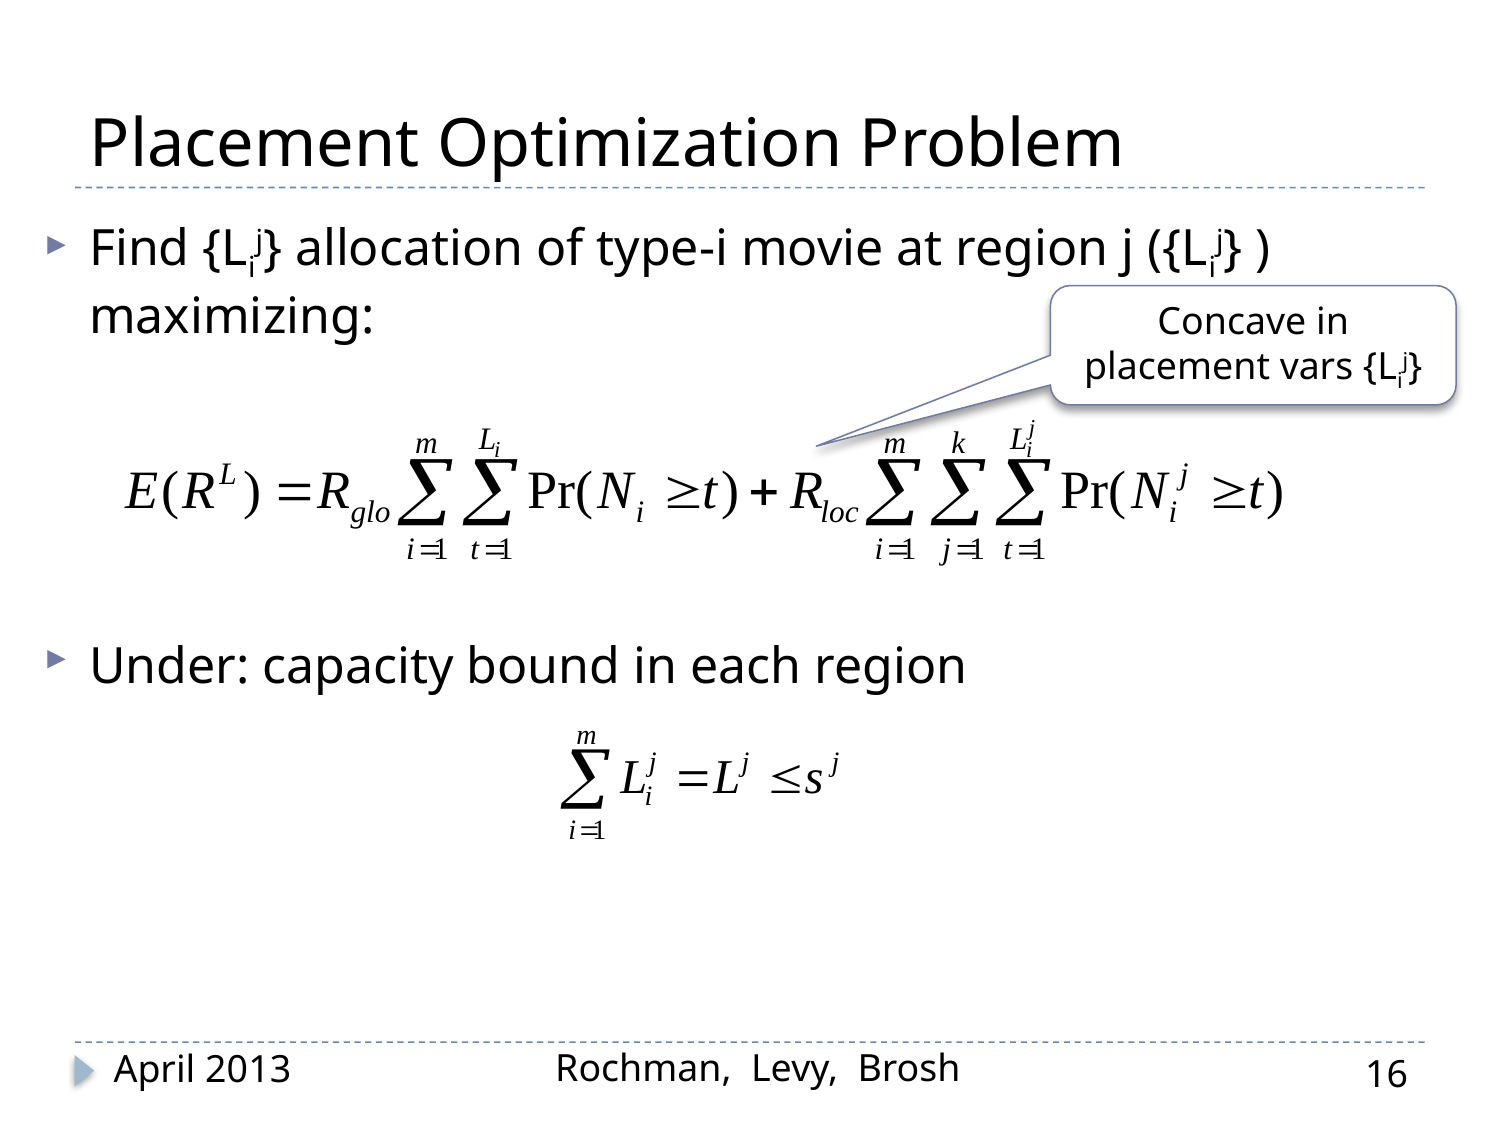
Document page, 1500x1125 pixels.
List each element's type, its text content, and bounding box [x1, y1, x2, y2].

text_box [114, 404, 1294, 577]
title Placement Optimization Problem [75, 24, 1425, 188]
text_box April 2013 [99, 1038, 476, 1099]
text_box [553, 712, 850, 851]
slide_number 16 [1097, 1042, 1423, 1103]
text_box Concave in placement vars {Lij} [922, 284, 1457, 406]
list Find {Lij} allocation of type-i movie at region j ({Lij} ) maximizing: Under: capacity bound in each region [29, 208, 1350, 976]
footer Rochman, Levy, Brosh [475, 1037, 1051, 1098]
